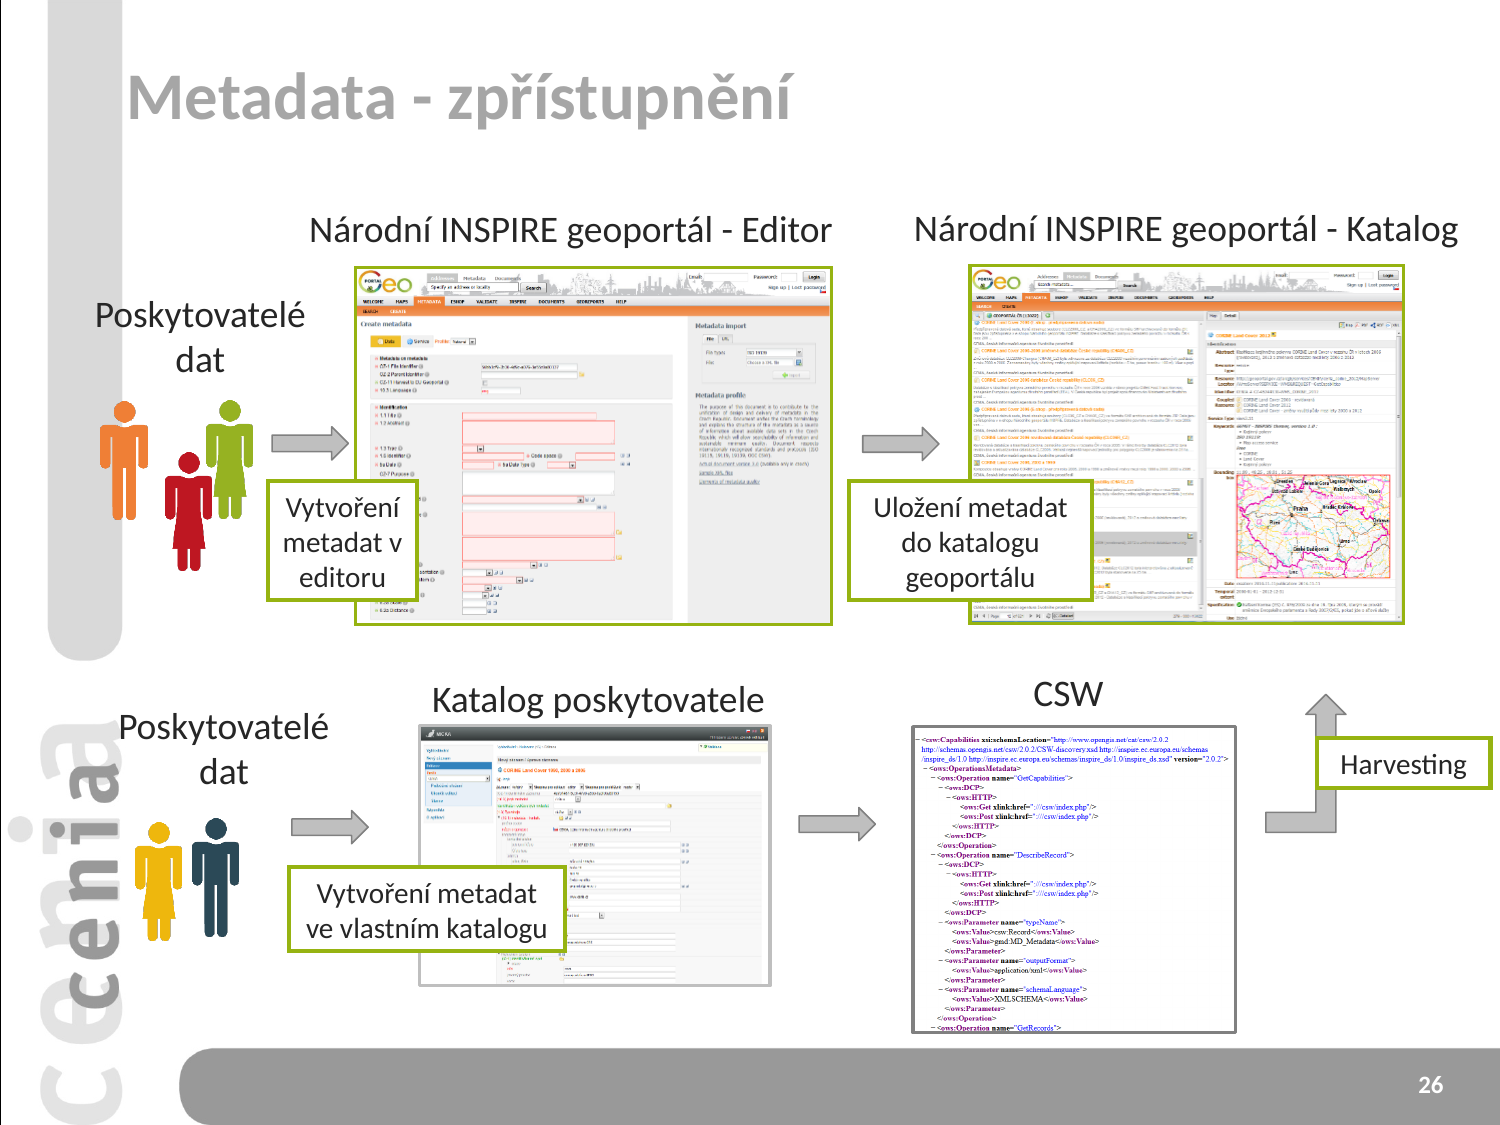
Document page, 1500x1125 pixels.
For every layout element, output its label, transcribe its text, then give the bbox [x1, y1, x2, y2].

picture [0, 0, 1500, 1125]
text_box Uložení metadat do katalogu geoportálu [849, 480, 966, 601]
text_box Vytvoření metadat v editoru [267, 480, 352, 601]
text_box Poskytovatelé dat [87, 694, 361, 810]
text_box Vytvoření metadat ve vlastním katalogu [288, 866, 415, 952]
text_box [270, 424, 351, 462]
text_box [1263, 692, 1348, 835]
text_box Katalog poskytovatele [341, 667, 857, 733]
text_box Národní INSPIRE geoportál - Editor [262, 197, 880, 263]
text_box [860, 425, 942, 463]
text_box Harvesting [1316, 738, 1491, 788]
text_box Metadata - zpřístupnění [112, 0, 1459, 187]
text_box Národní INSPIRE geoportál - Katalog [843, 196, 1500, 262]
text_box [289, 810, 371, 846]
text_box 26 [1269, 1042, 1459, 1125]
text_box CSW [963, 661, 1182, 725]
text_box [797, 805, 878, 843]
text_box Poskytovatelé dat [64, 282, 337, 398]
